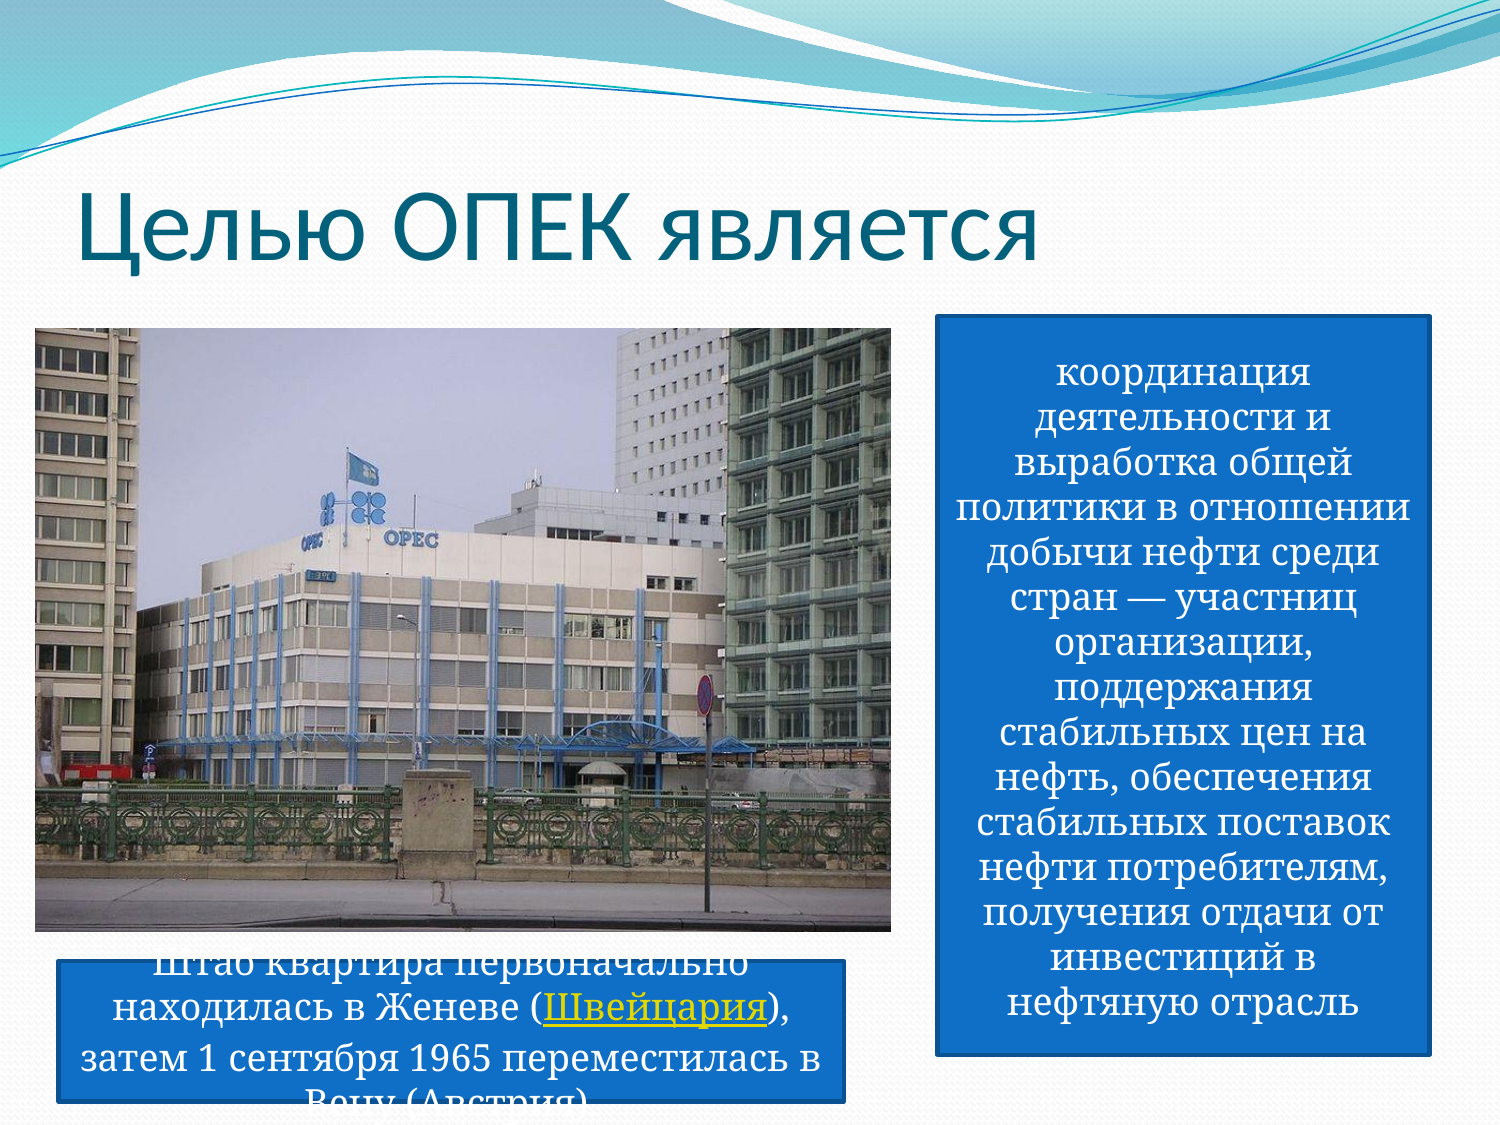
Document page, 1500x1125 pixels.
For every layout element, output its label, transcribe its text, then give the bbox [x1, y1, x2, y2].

text_box Штаб квартира первоначально находилась в Женеве (Швейцария), затем 1 сентября 1965 переместилась в Вену (Австрия). [56, 959, 846, 1104]
text_box координация деятельности и выработка общей политики в отношении добычи нефти среди стран — участниц организации, поддержания стабильных цен на нефть, обеспечения стабильных поставок нефти потребителям, получения отдачи от инвестиций в нефтяную отрасль [935, 314, 1432, 1057]
title Целью ОПЕК является [75, 115, 1425, 282]
picture [34, 327, 891, 932]
